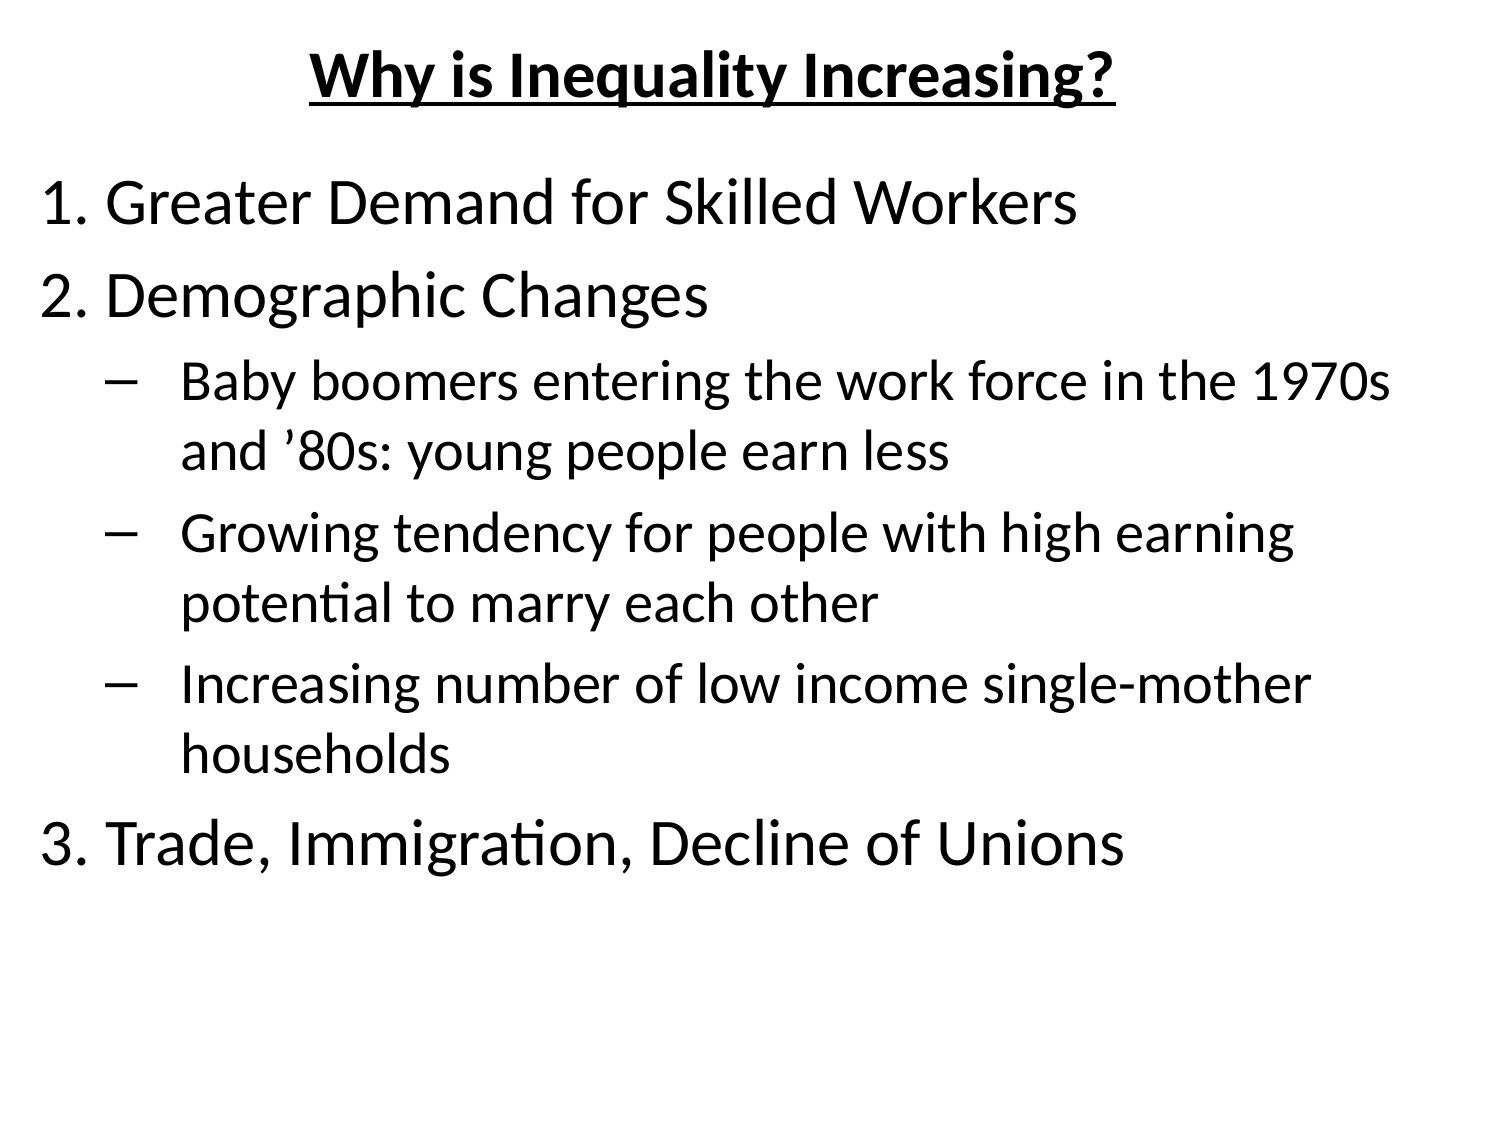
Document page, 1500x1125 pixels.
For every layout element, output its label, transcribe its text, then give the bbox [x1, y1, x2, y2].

list 1. Greater Demand for Skilled Workers 2. Demographic Changes Baby boomers entering the work force in the 1970s and ’80s: young people earn less Growing tendency for people with high earning potential to marry each other Increasing number of low income single-mother households 3. Trade, Immigration, Decline of Unions [24, 149, 1450, 1000]
title Why is Inequality Increasing? [12, 24, 1413, 118]
